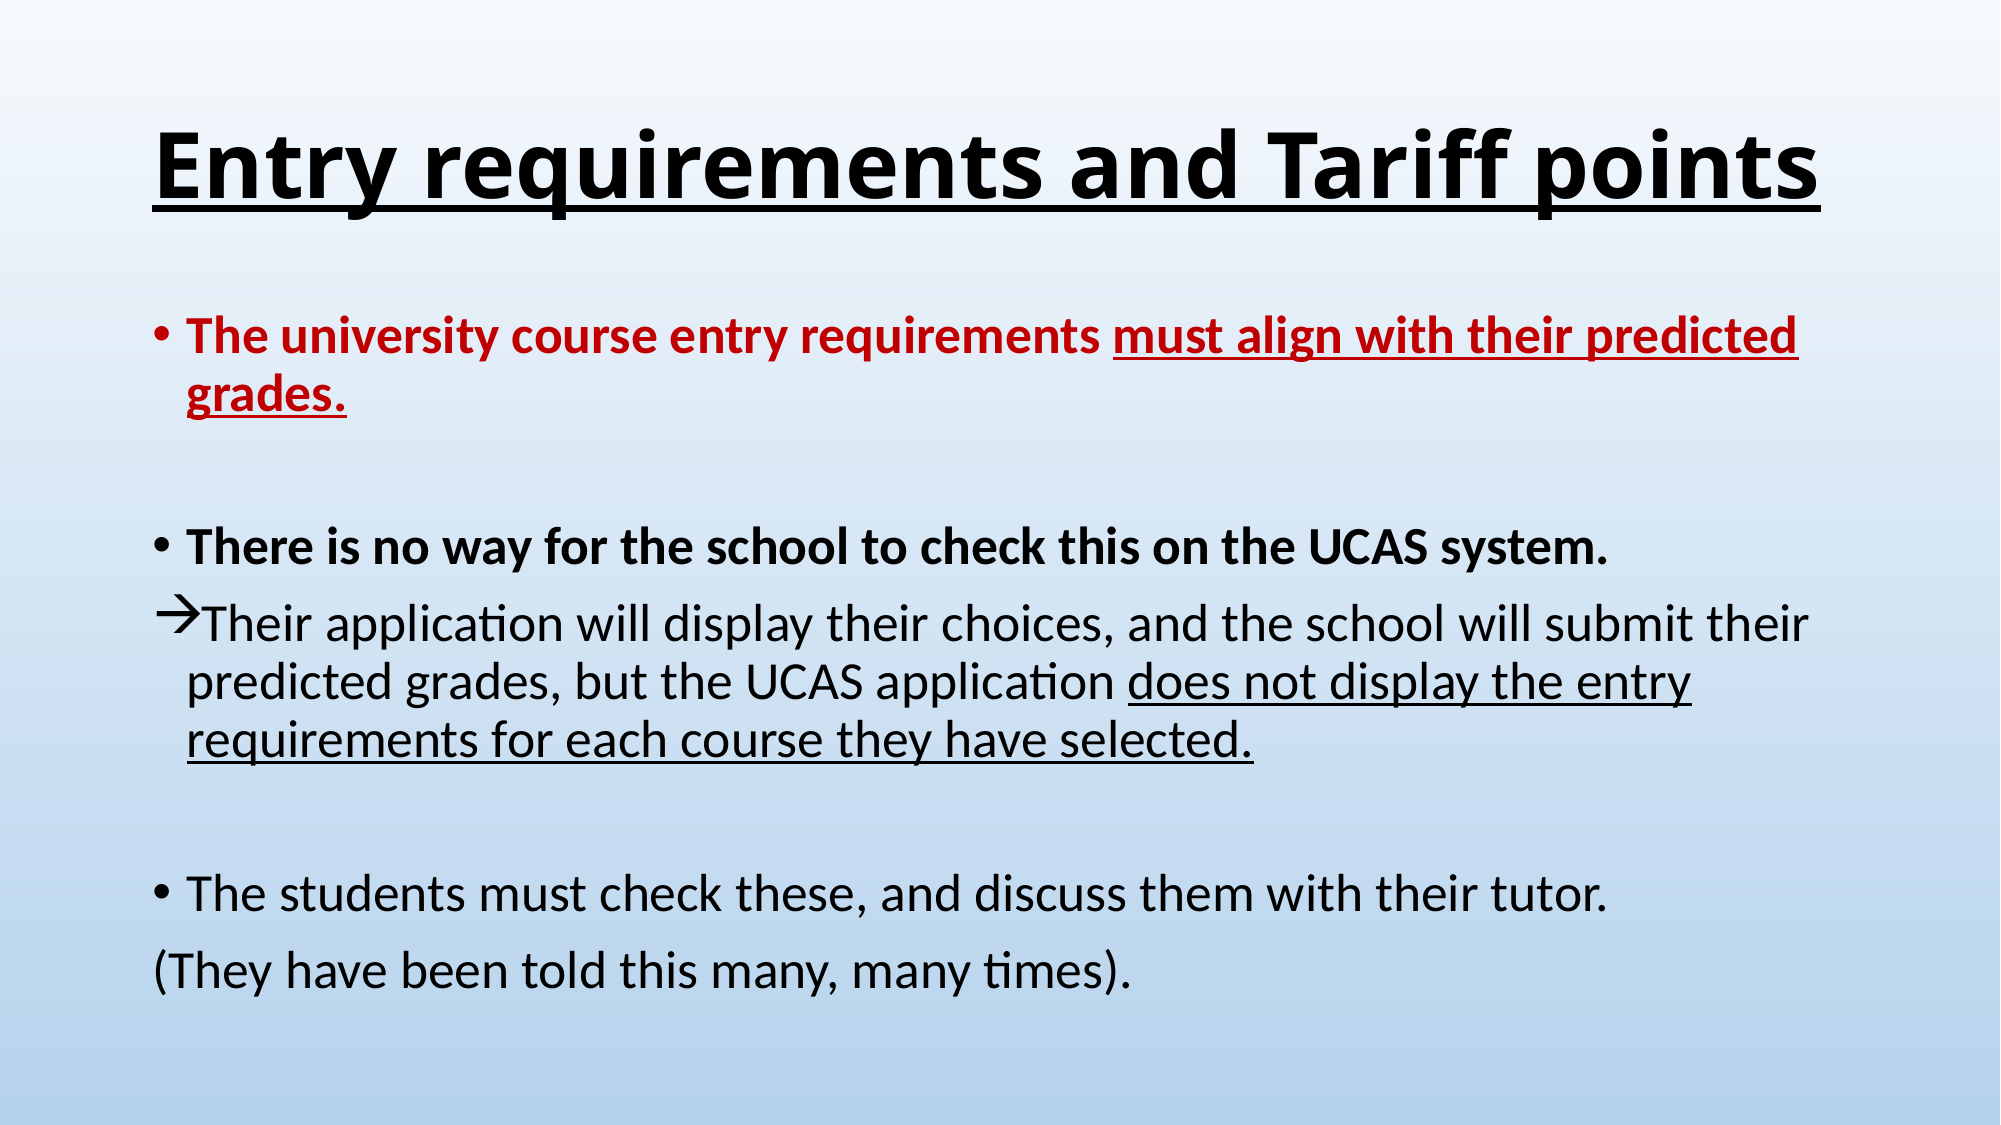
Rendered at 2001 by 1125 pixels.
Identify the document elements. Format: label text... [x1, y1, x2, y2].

title Entry requirements and Tariff points [137, 59, 1863, 278]
list The university course entry requirements must align with their predicted grades. There is no way for the school to check this on the UCAS system. Their application will display their choices, and the school will submit their predicted grades, but the UCAS application does not display the entry requirements for each course they have selected. The students must check these, and discuss them with their tutor. (They have been told this many, many times). [137, 299, 1863, 1014]
